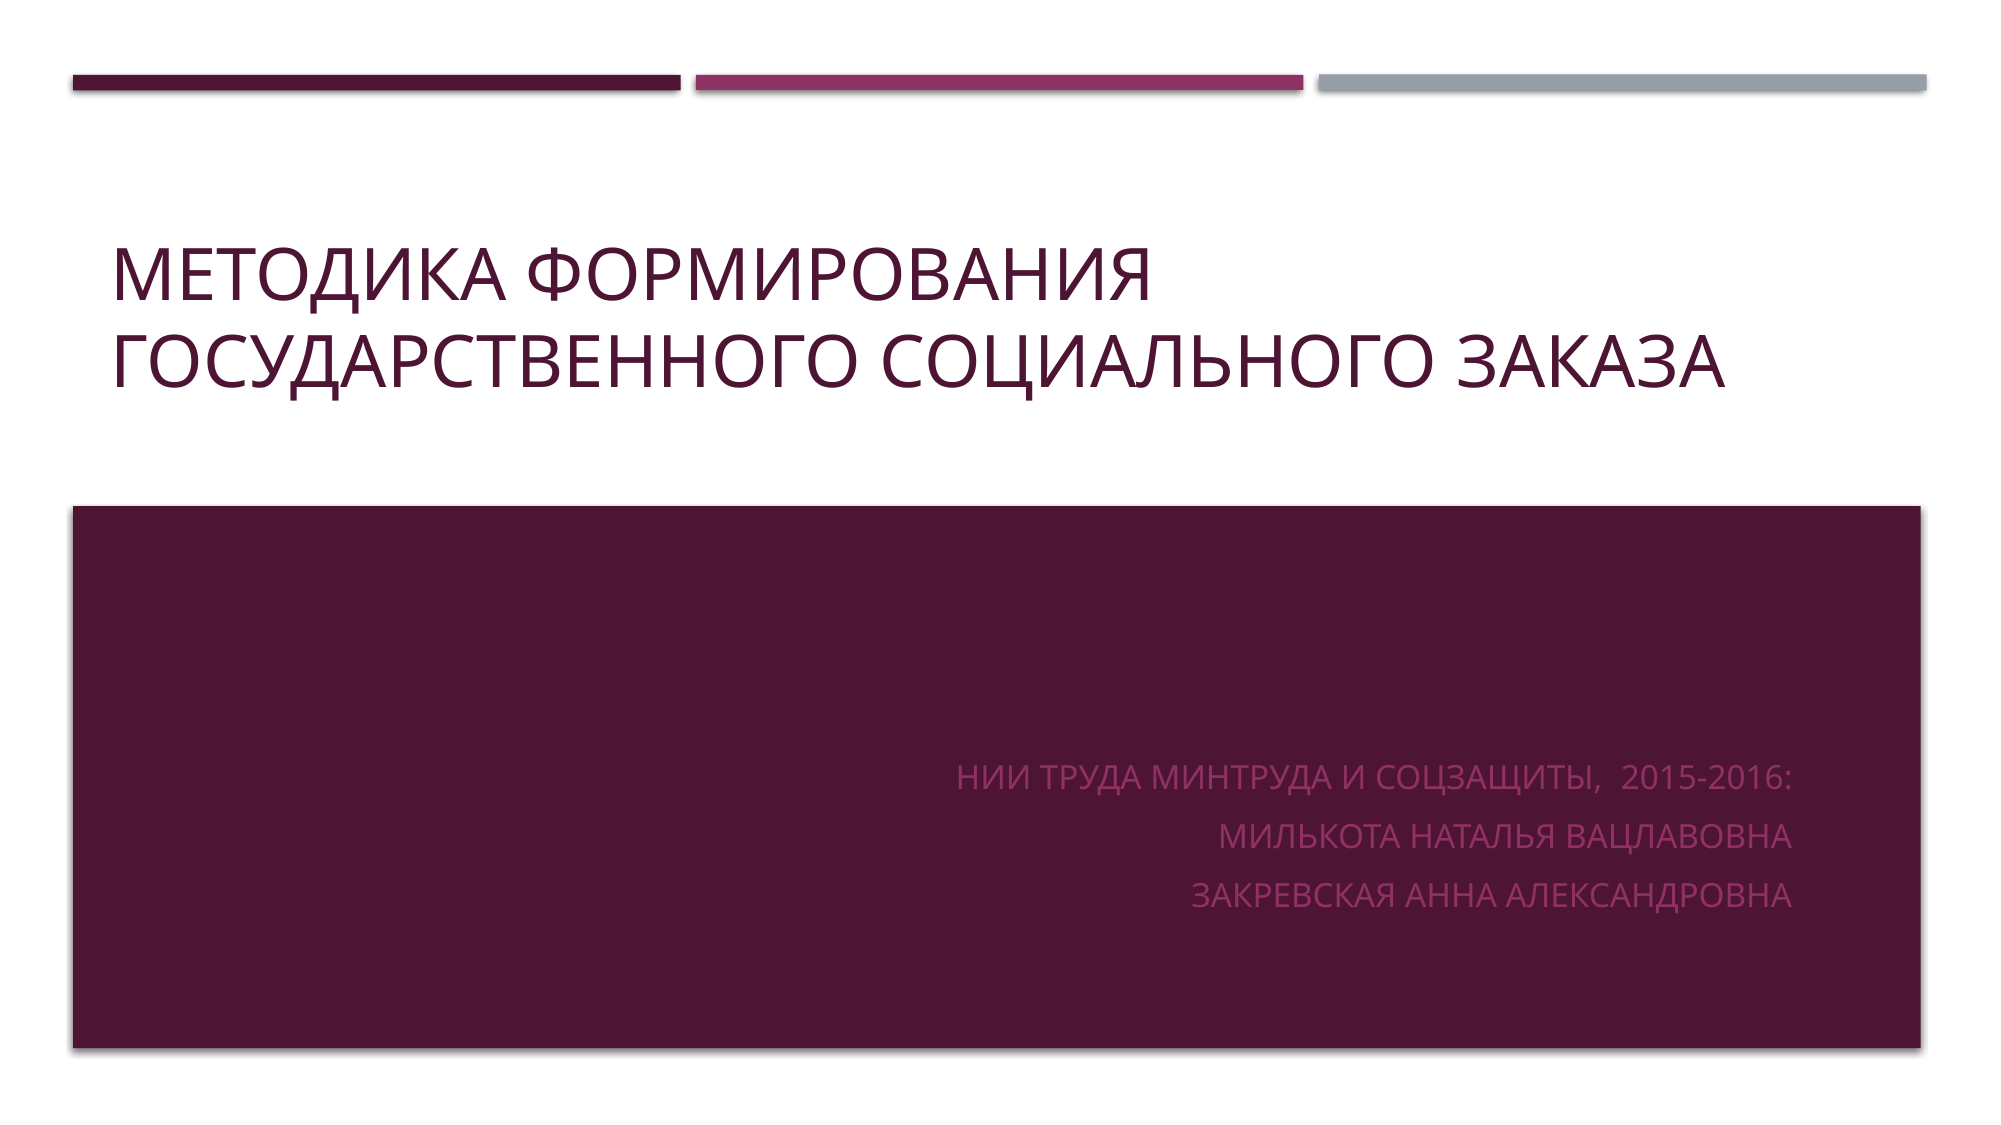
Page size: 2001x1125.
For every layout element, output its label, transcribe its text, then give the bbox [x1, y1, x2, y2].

subtitle НИИ труда Минтруда и соцзащиты, 2015-2016: Милькота Наталья вацлавовна Закревская анна Александровна [214, 748, 1808, 974]
title Методика формирования государственного социального заказа [95, 167, 1899, 410]
